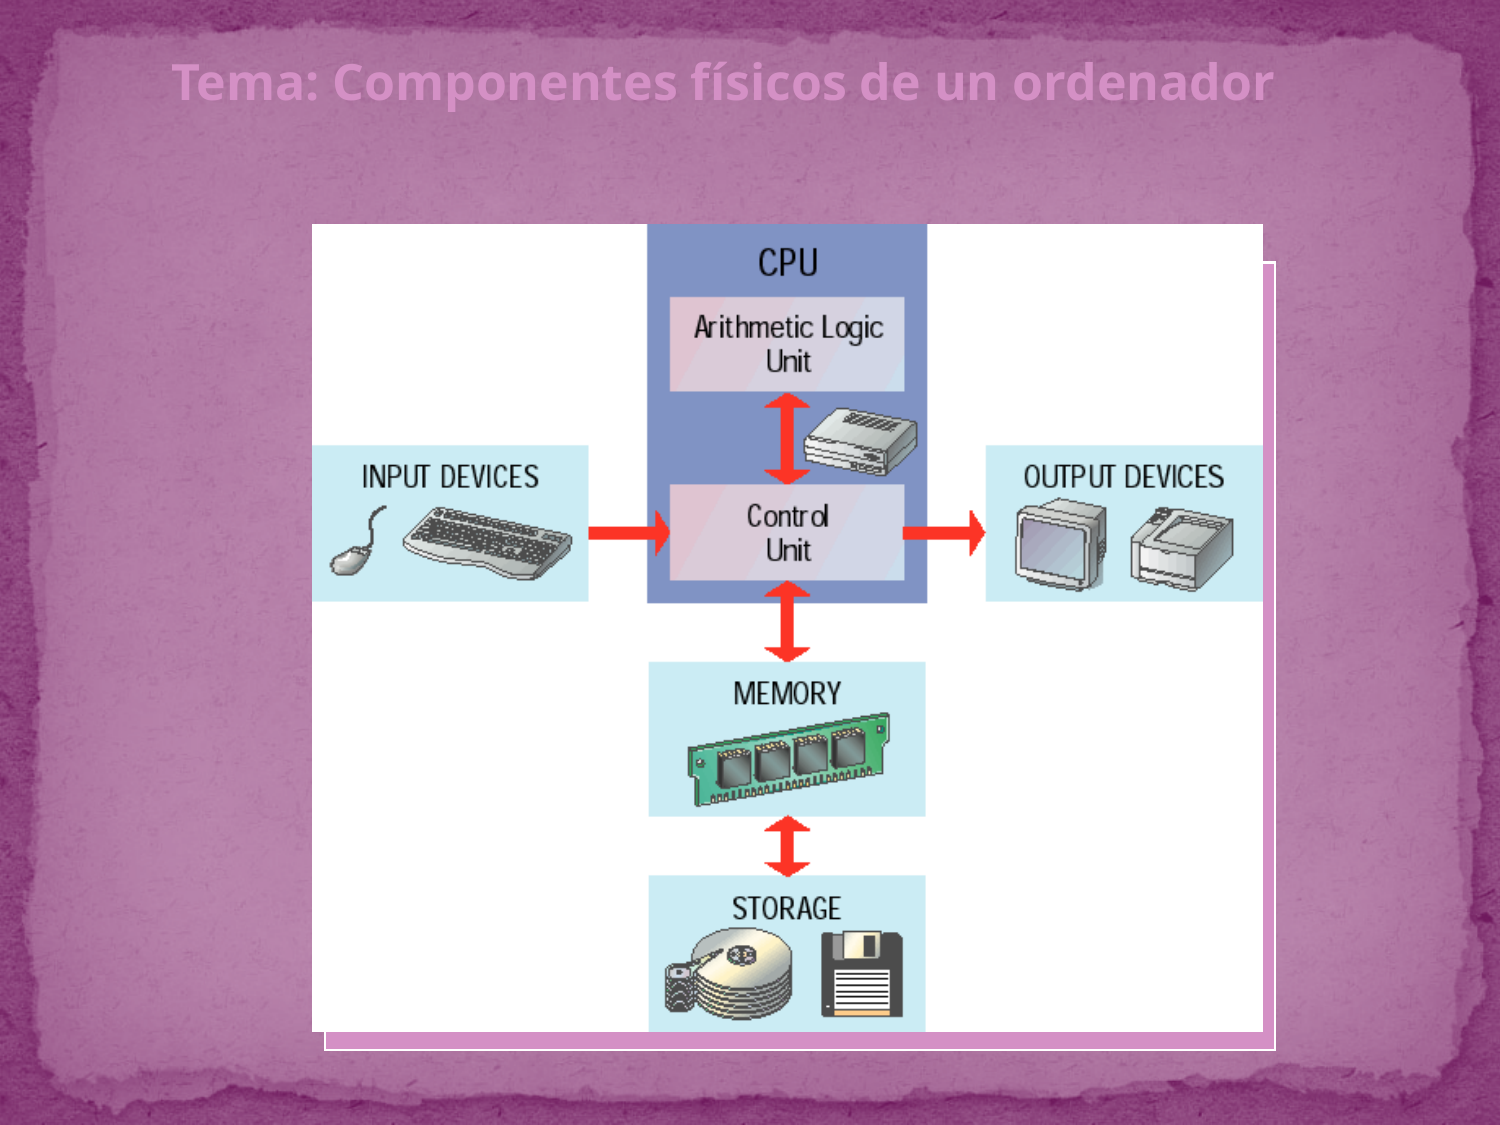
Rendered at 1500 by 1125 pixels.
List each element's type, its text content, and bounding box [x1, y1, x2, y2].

text_box Tema: Componentes físicos de un ordenador [156, 42, 1291, 118]
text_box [315, 227, 1273, 1048]
